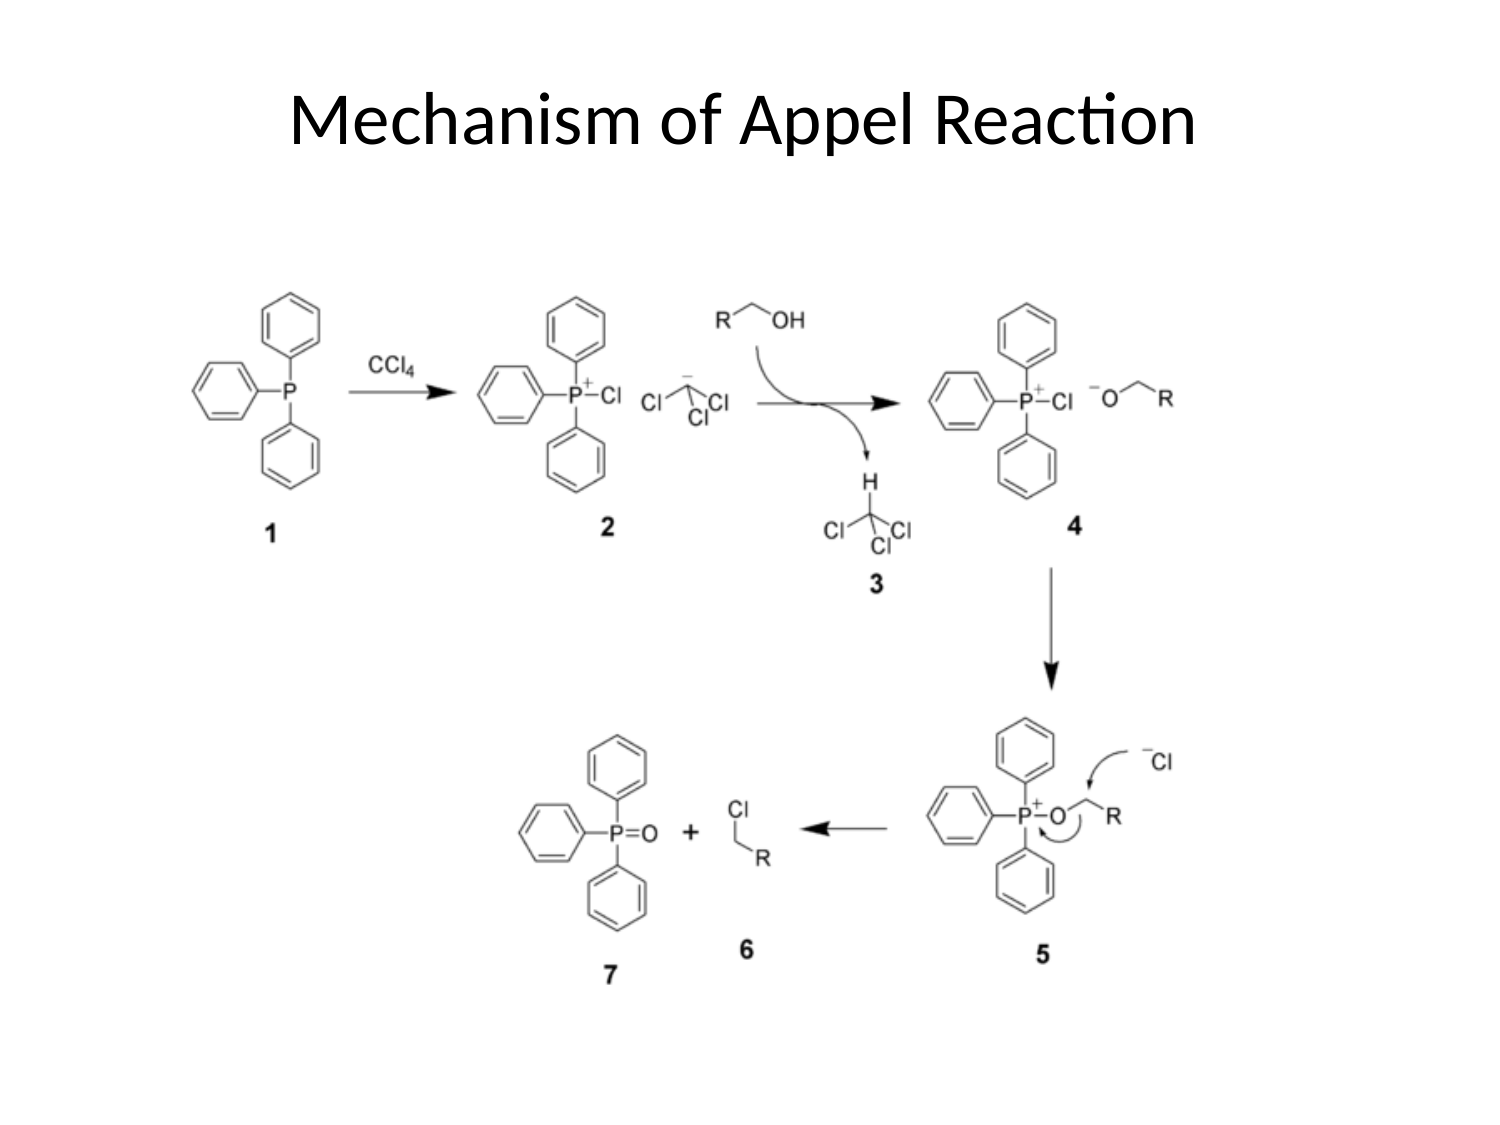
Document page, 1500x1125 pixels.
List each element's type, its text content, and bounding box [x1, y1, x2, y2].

picture [137, 249, 1333, 1001]
text_box Mechanism of Appel Reaction [50, 62, 1438, 168]
